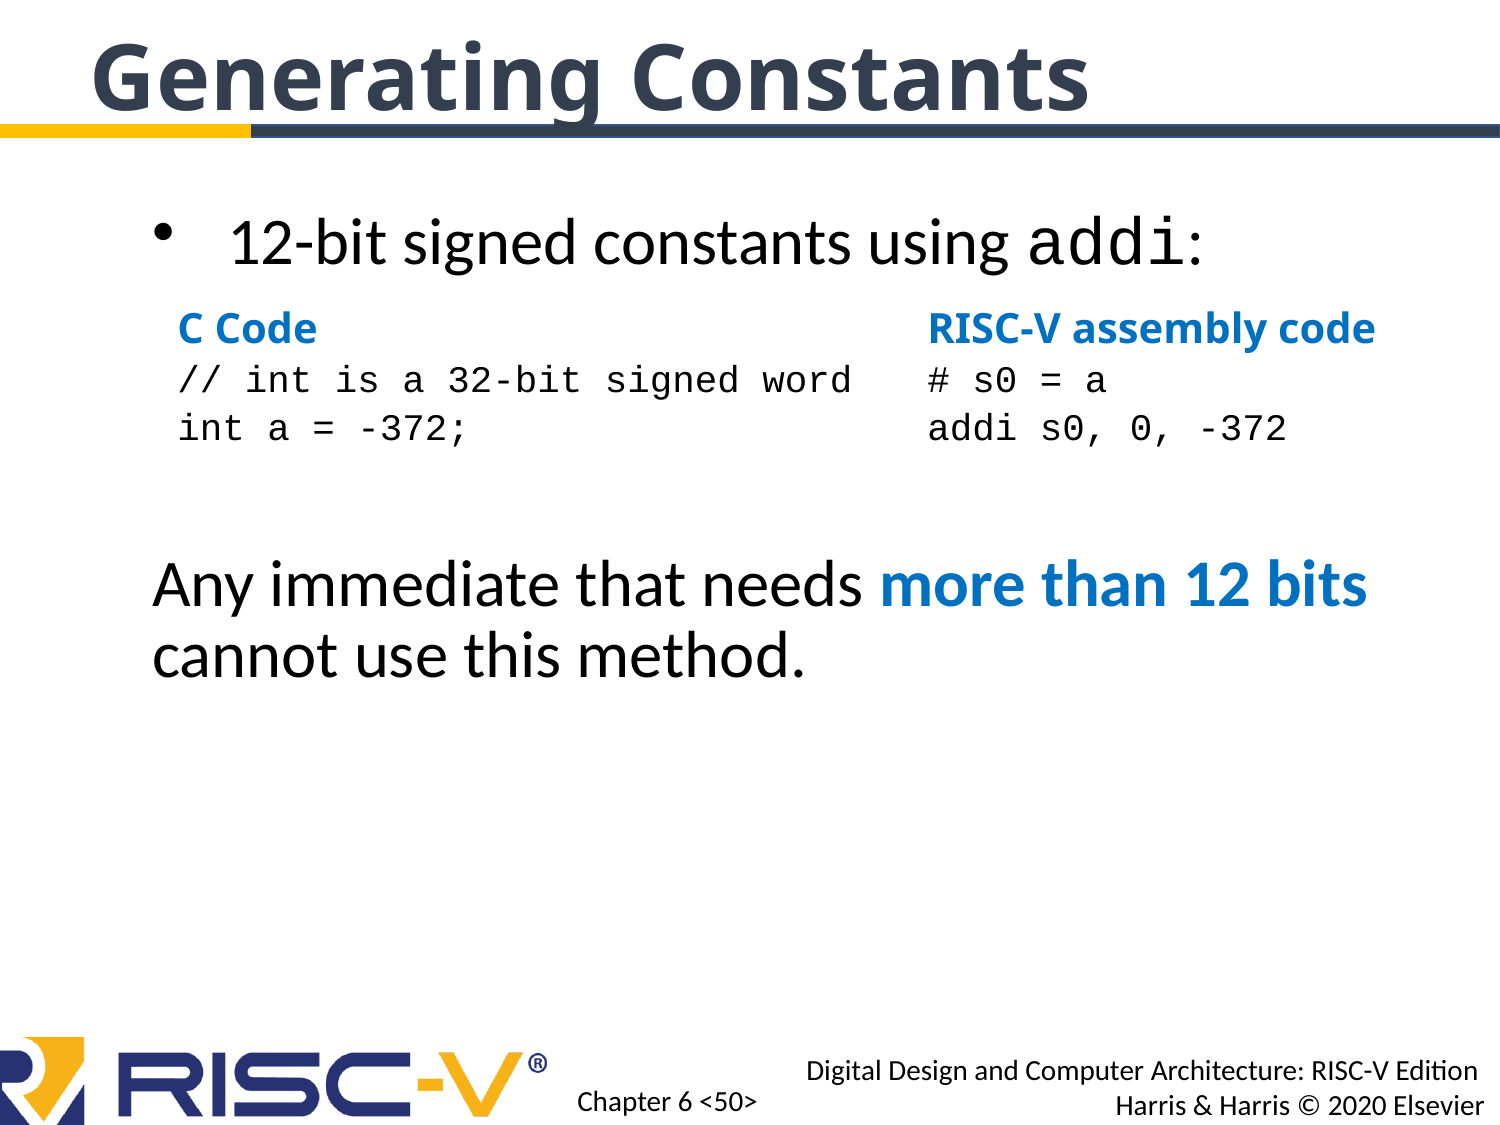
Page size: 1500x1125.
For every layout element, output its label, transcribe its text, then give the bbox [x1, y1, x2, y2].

picture [0, 1037, 547, 1125]
text_box 12-bit signed constants using addi: Any immediate that needs more than 12 bits cannot use this method. [137, 199, 1500, 1013]
text_box [87, 174, 1413, 1025]
text_box Generating Constants [0, 11, 1300, 136]
text_box [112, 200, 1438, 1050]
text_box RISC-V assembly code # s0 = a addi s0, 0, -372 [912, 299, 1500, 550]
text_box C Code // int is a 32-bit signed word int a = -372; [162, 299, 888, 550]
